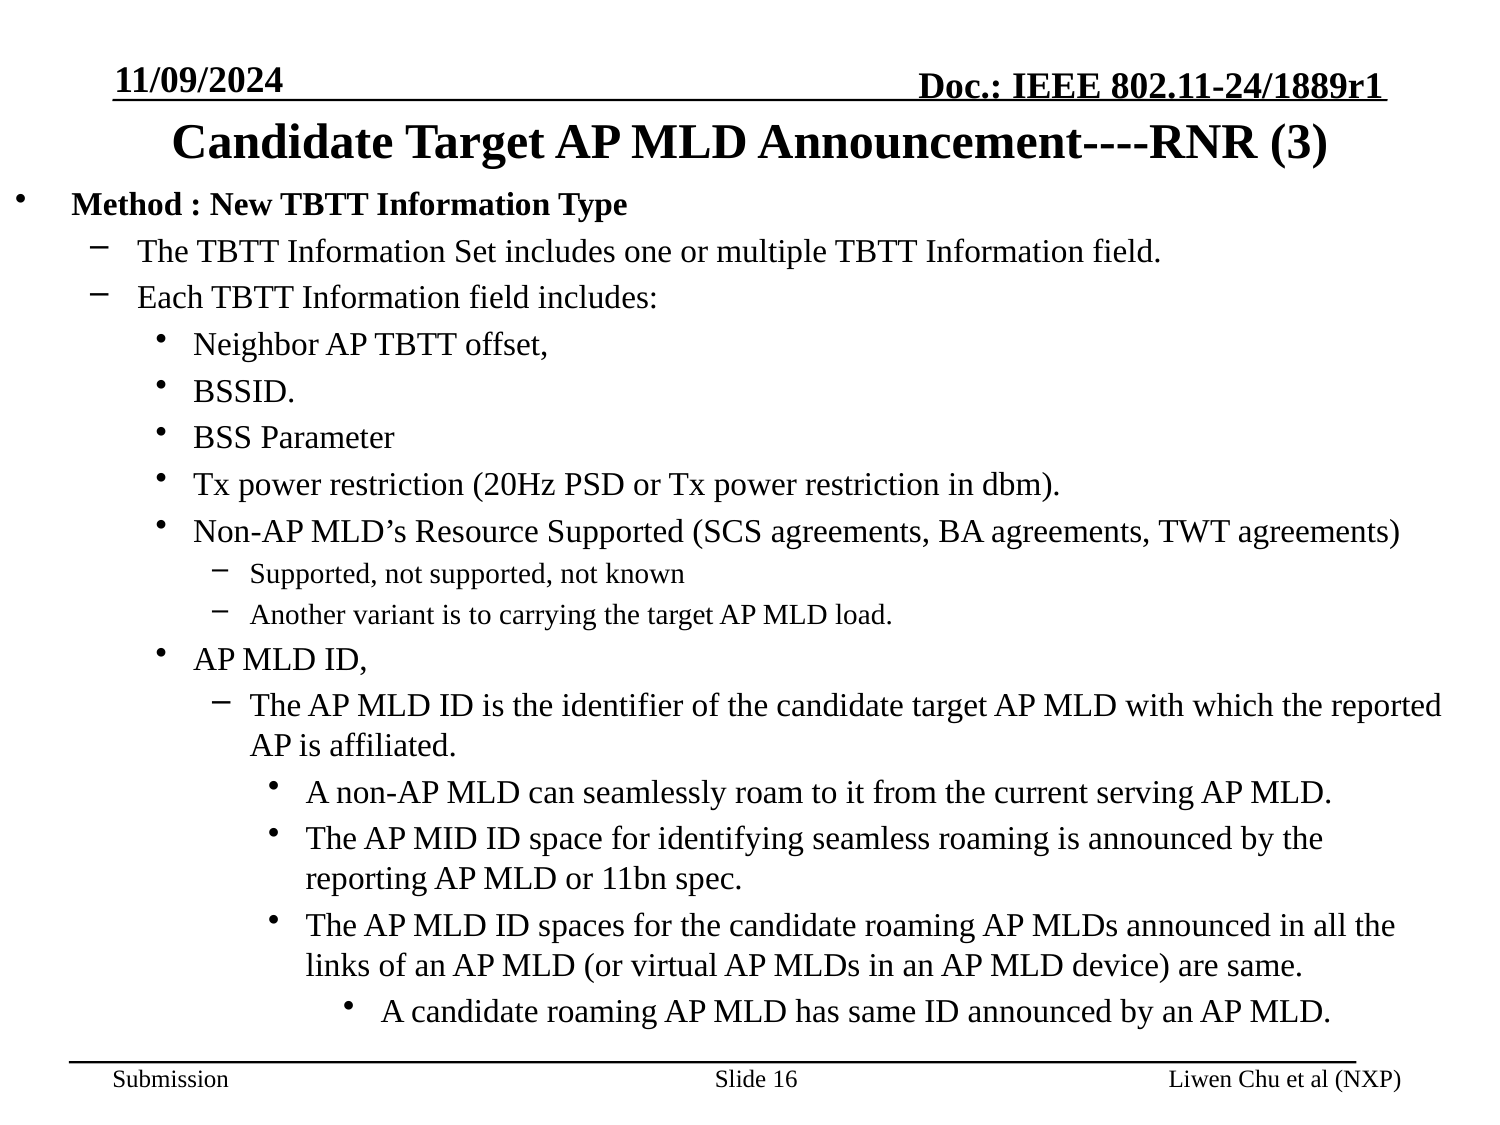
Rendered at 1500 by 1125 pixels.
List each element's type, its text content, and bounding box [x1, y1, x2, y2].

list Method : New TBTT Information Type The TBTT Information Set includes one or multiple TBTT Information field. Each TBTT Information field includes: Neighbor AP TBTT offset, BSSID. BSS Parameter Tx power restriction (20Hz PSD or Tx power restriction in dbm). Non-AP MLD’s Resource Supported (SCS agreements, BA agreements, TWT agreements) Supported, not supported, not known Another variant is to carrying the target AP MLD load. AP MLD ID, The AP MLD ID is the identifier of the candidate target AP MLD with which the reported AP is affiliated. A non-AP MLD can seamlessly roam to it from the current serving AP MLD. The AP MID ID space for identifying seamless roaming is announced by the reporting AP MLD or 11bn spec. The AP MLD ID spaces for the candidate roaming AP MLDs announced in all the links of an AP MLD (or virtual AP MLDs in an AP MLD device) are same. A candidate roaming AP MLD has same ID announced by an AP MLD. [0, 174, 1463, 1063]
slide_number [114, 54, 288, 101]
footer Liwen Chu et al (NXP) [1165, 1061, 1402, 1093]
title Candidate Target AP MLD Announcement----RNR (3) [0, 87, 1500, 190]
slide_number Slide 16 [712, 1061, 800, 1093]
